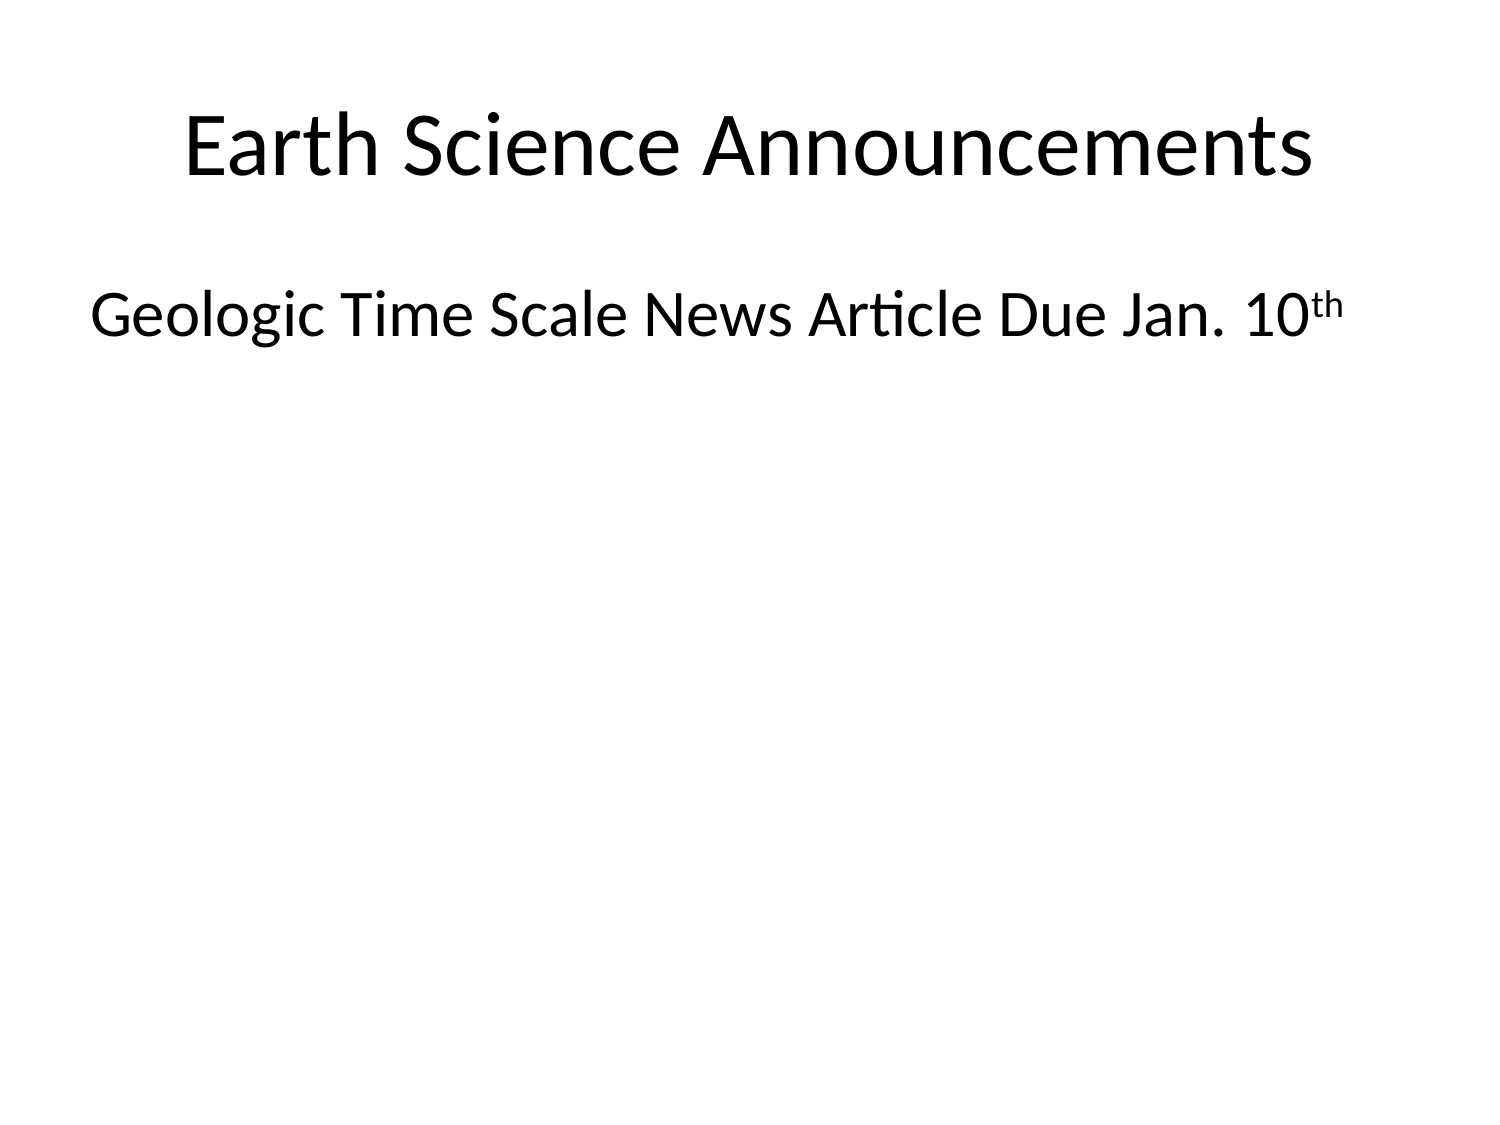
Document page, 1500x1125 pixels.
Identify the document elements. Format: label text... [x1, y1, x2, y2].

title Earth Science Announcements [75, 45, 1425, 233]
list Geologic Time Scale News Article Due Jan. 10th [75, 262, 1425, 1005]
